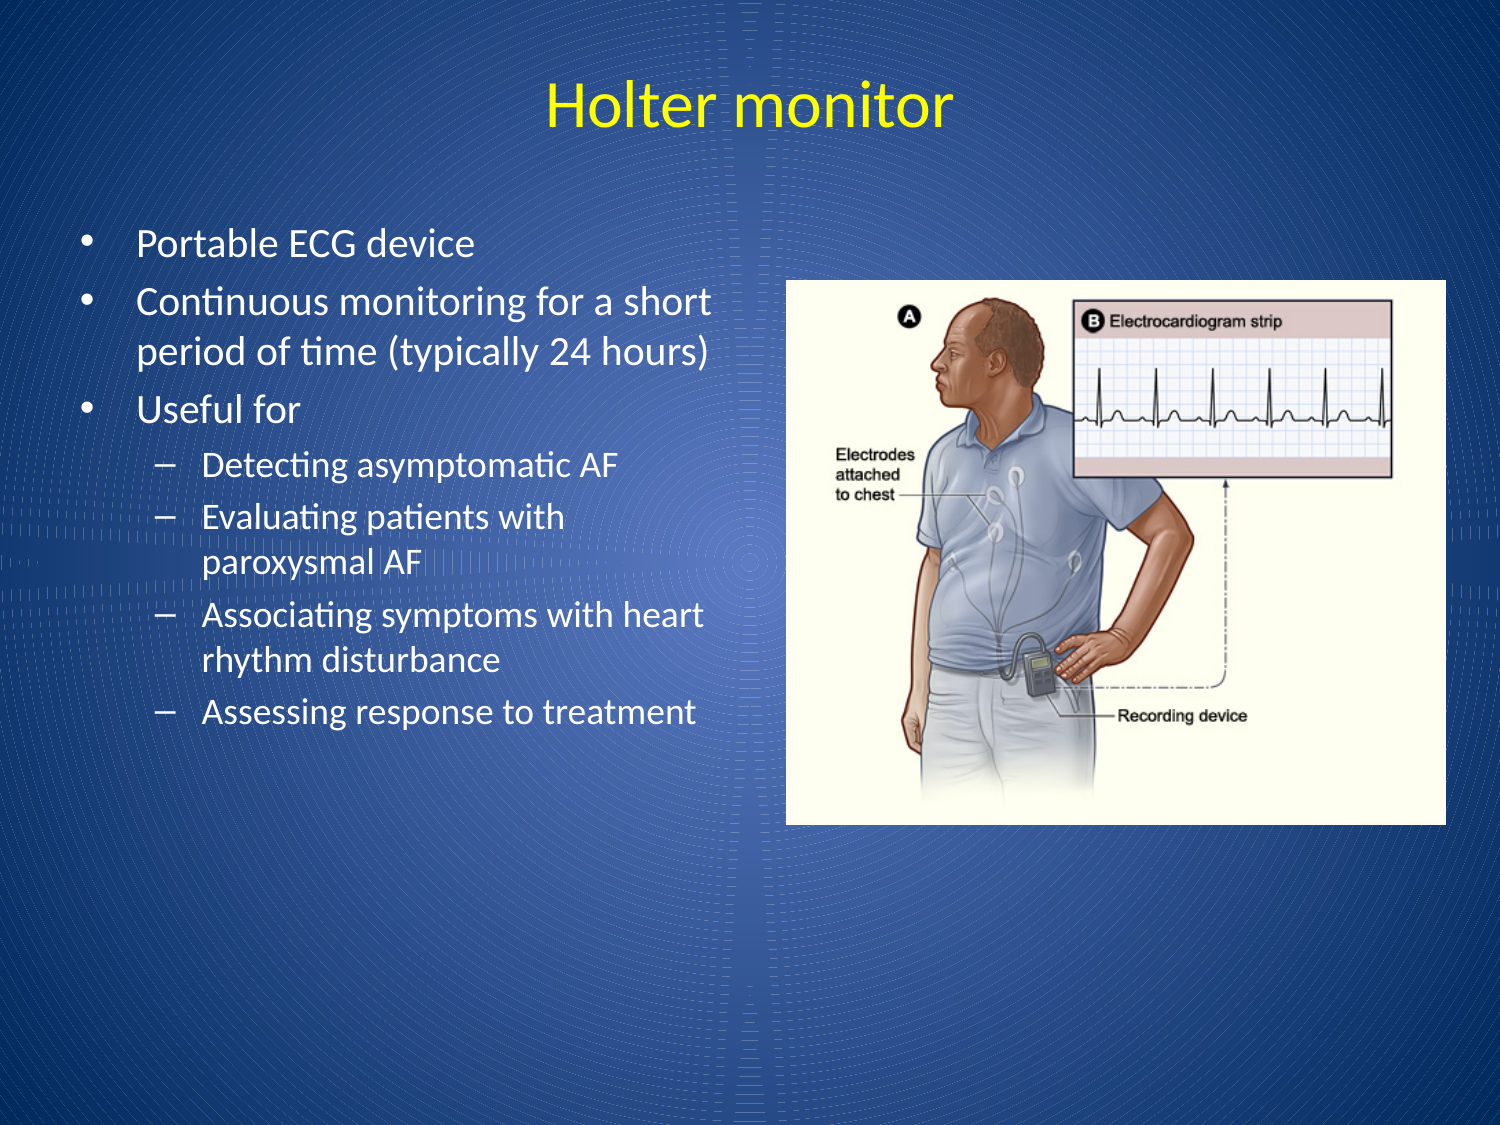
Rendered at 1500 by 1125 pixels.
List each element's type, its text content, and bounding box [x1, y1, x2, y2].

title Holter monitor [64, 52, 1436, 149]
slide_number [1074, 1042, 1425, 1103]
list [785, 280, 1446, 825]
list Portable ECG device Continuous monitoring for a short period of time (typically 24 hours) Useful for Detecting asymptomatic AF Evaluating patients with paroxysmal AF Associating symptoms with heart rhythm disturbance Assessing response to treatment [64, 208, 737, 1012]
